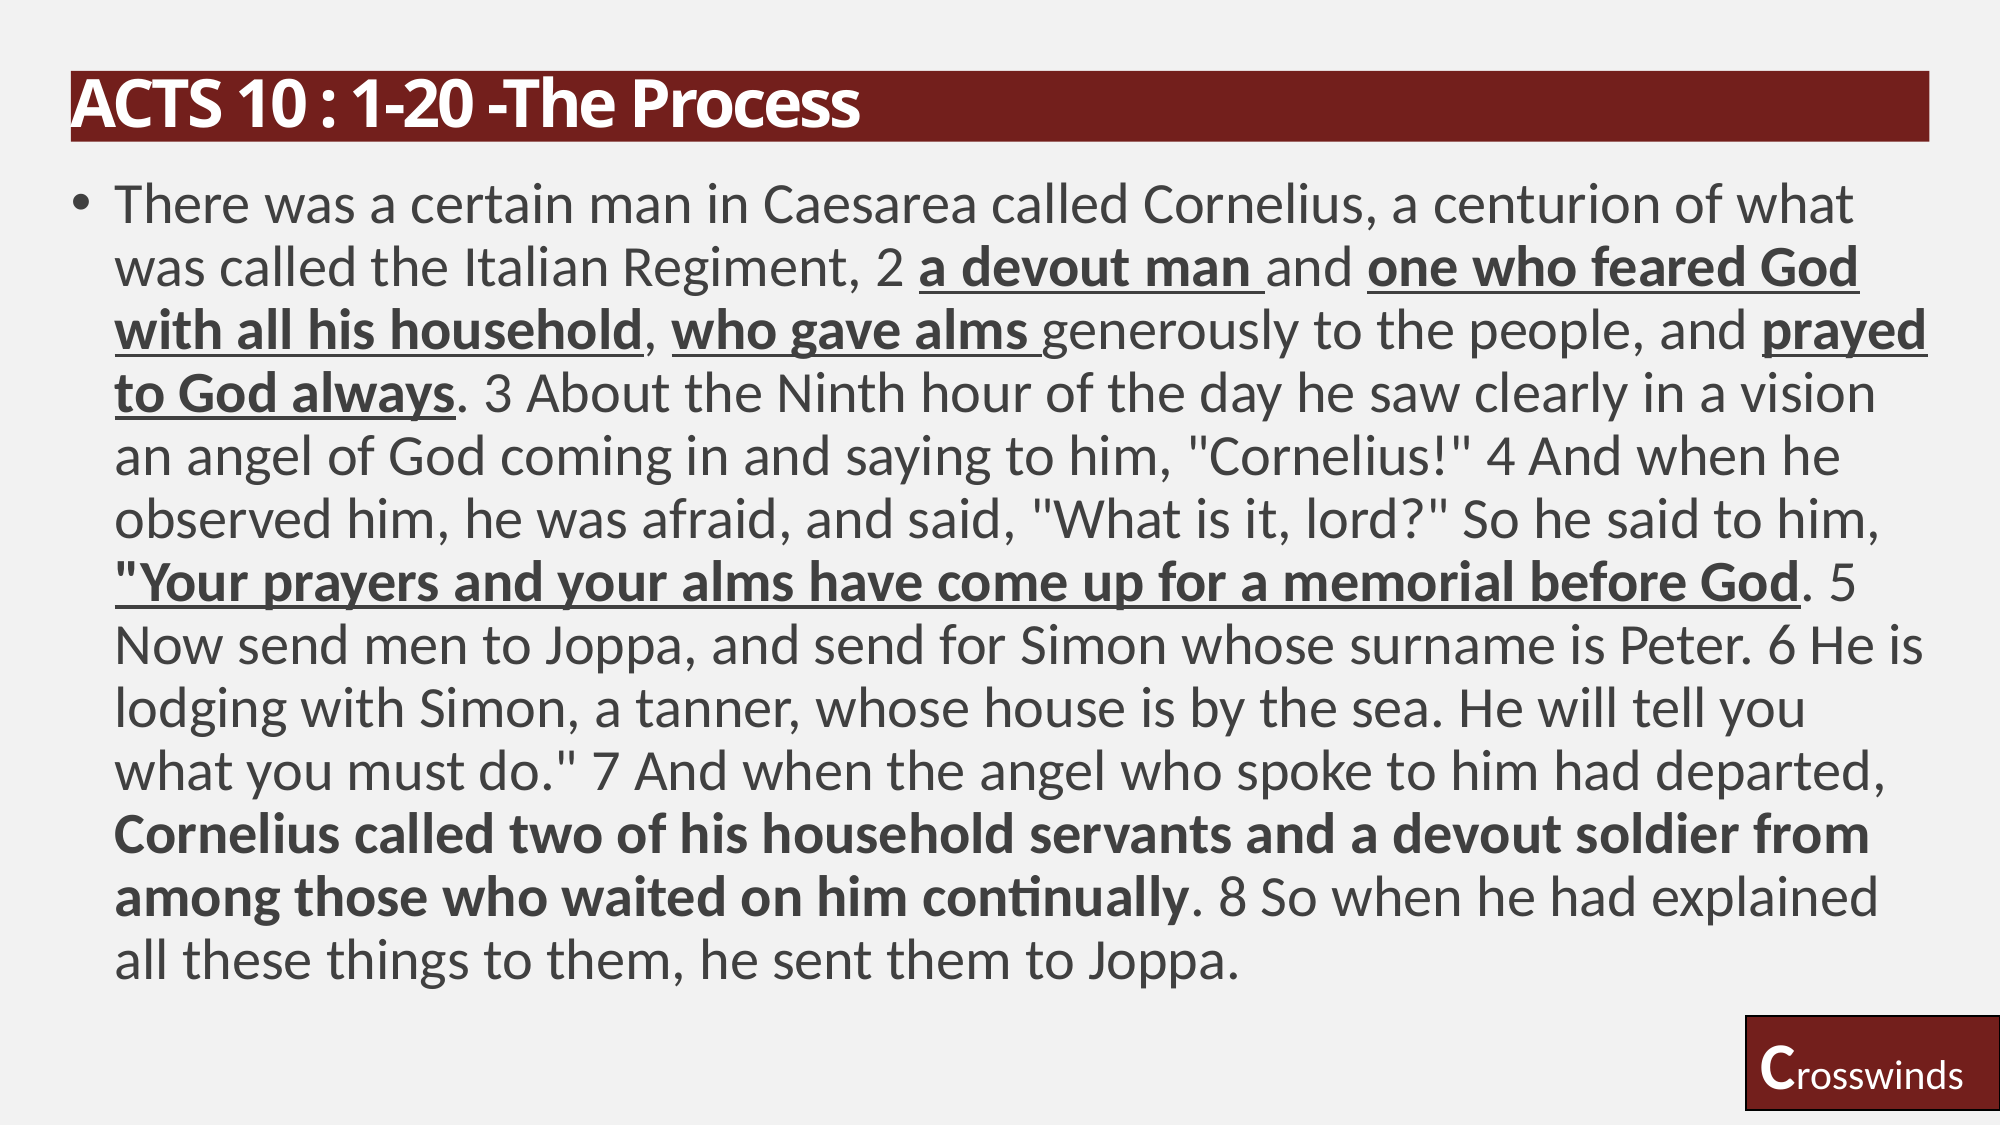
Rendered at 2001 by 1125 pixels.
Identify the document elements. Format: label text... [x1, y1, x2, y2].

list There was a certain man in Caesarea called Cornelius, a centurion of what was called the Italian Regiment, 2 a devout man and one who feared God with all his household, who gave alms generously to the people, and prayed to God always. 3 About the Ninth hour of the day he saw clearly in a vision an angel of God coming in and saying to him, "Cornelius!" 4 And when he observed him, he was afraid, and said, "What is it, lord?" So he said to him, "Your prayers and your alms have come up for a memorial before God. 5 Now send men to Joppa, and send for Simon whose surname is Peter. 6 He is lodging with Simon, a tanner, whose house is by the sea. He will tell you what you must do." 7 And when the angel who spoke to him had departed, Cornelius called two of his household servants and a devout soldier from among those who waited on him continually. 8 So when he had explained all these things to them, he sent them to Joppa. [70, 173, 1930, 1016]
text_box Crosswinds [1745, 1015, 2000, 1111]
title ACTS 10 : 1-20 -The Process [70, 70, 1930, 142]
